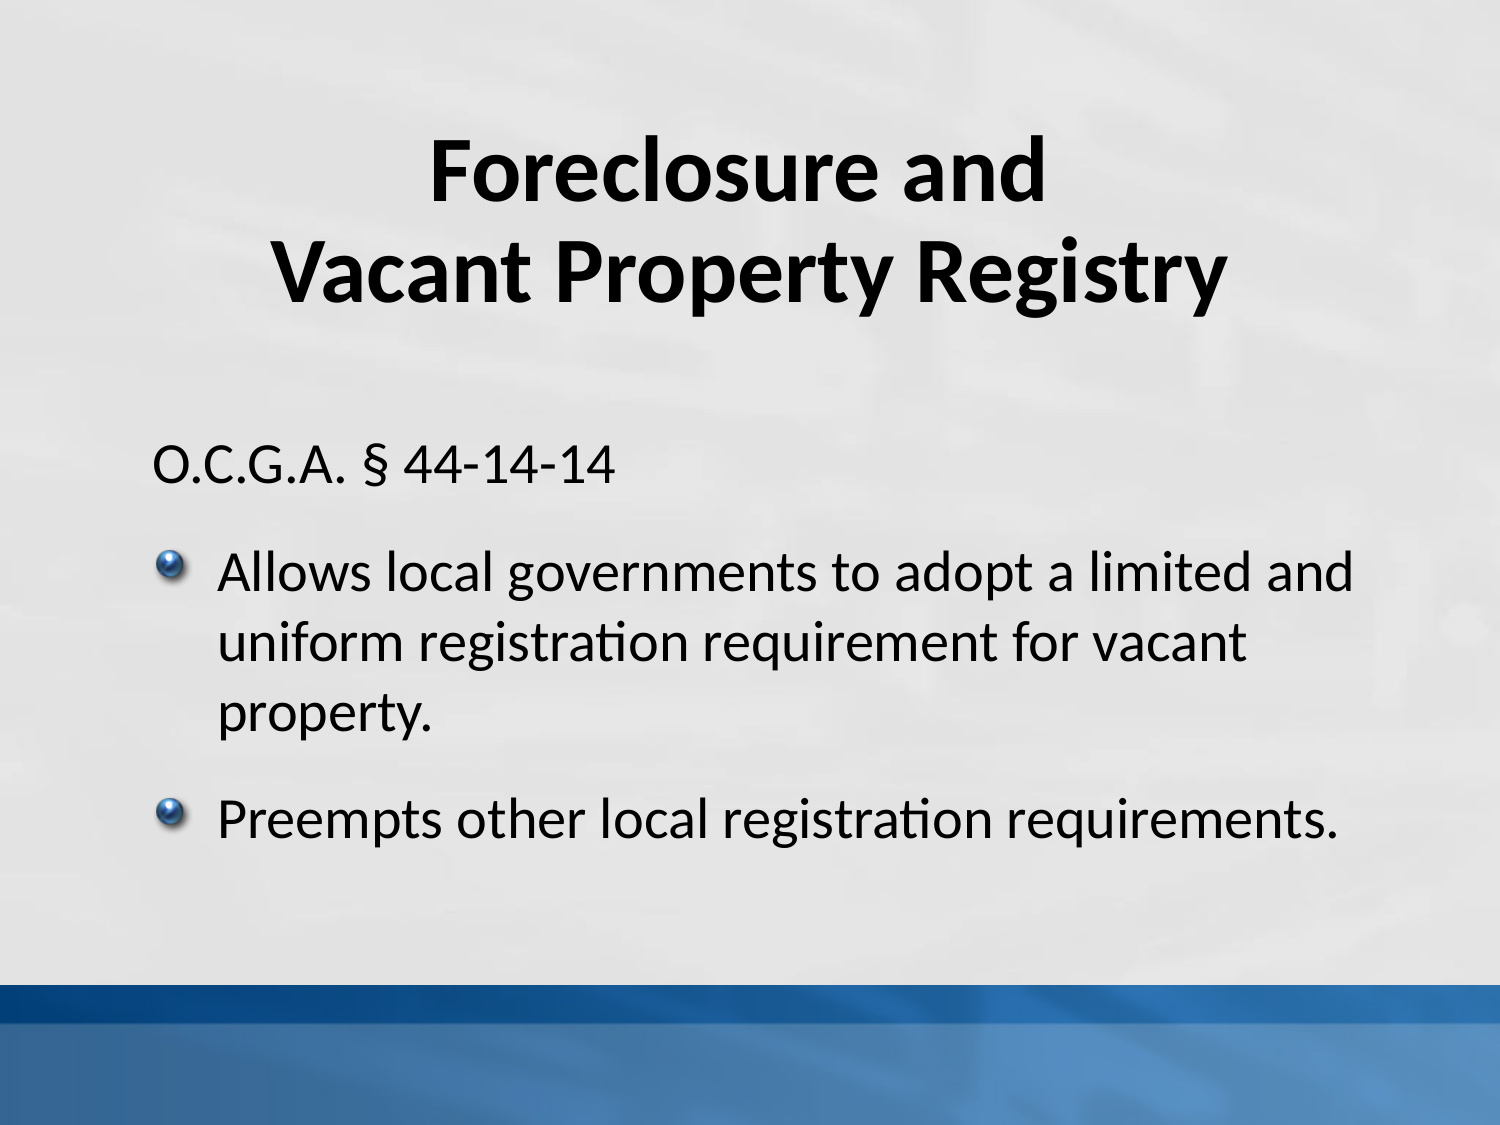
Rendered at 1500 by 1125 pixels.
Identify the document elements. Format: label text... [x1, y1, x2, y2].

text_box O.C.G.A. § 44-14-14 Allows local governments to adopt a limited and uniform registration requirement for vacant property. Preempts other local registration requirements. [137, 418, 1375, 858]
picture [0, 0, 1500, 1125]
title Foreclosure and Vacant Property Registry [62, 120, 1438, 325]
